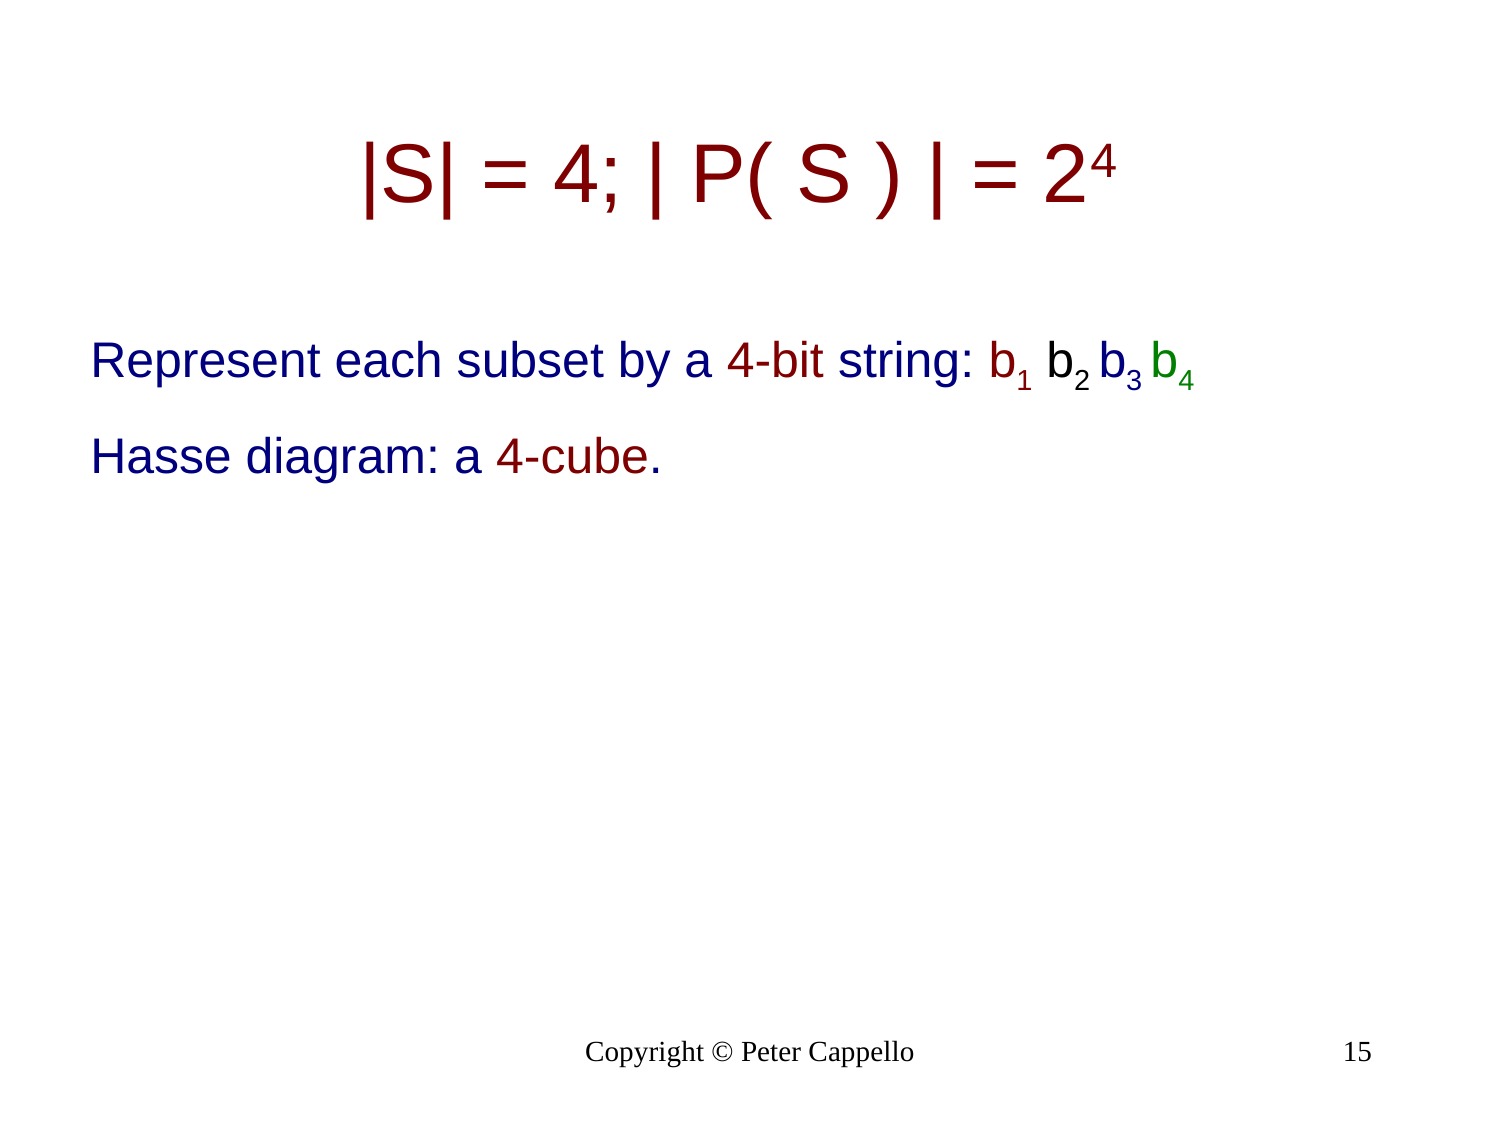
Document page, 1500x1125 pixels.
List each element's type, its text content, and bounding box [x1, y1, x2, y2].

slide_number 15 [1074, 1025, 1388, 1100]
footer Copyright © Peter Cappello [512, 1025, 988, 1100]
text_box Represent each subset by a 4-bit string: b1 b2 b3 b4 Hasse diagram: a 4-cube. [75, 299, 1450, 1025]
text_box |S| = 4; | P( S ) | = 24 [112, 75, 1388, 263]
